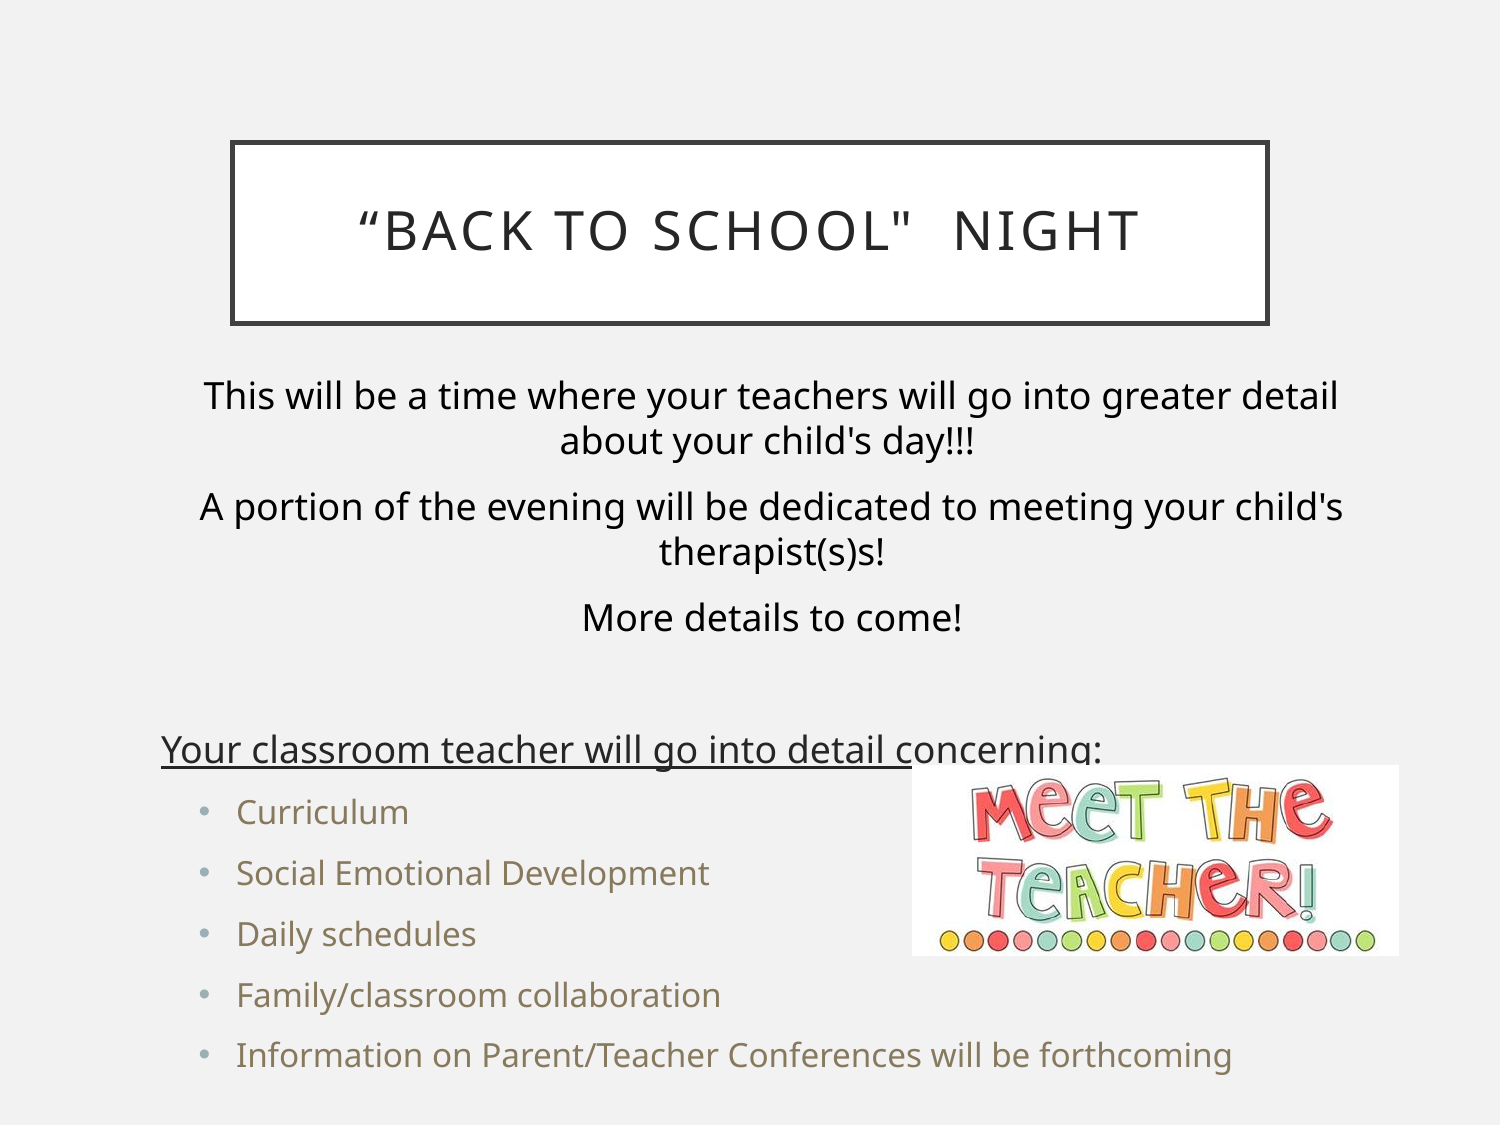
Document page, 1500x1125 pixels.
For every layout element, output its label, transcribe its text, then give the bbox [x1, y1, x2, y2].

title “Back to school" night [230, 140, 1270, 326]
list This will be a time where your teachers will go into greater detail about your child's day!!! A portion of the evening will be dedicated to meeting your child's therapist(s)s! More details to come! Your classroom teacher will go into detail concerning: Curriculum Social Emotional Development Daily schedules Family/classroom collaboration Information on Parent/Teacher Conferences will be forthcoming [146, 364, 1399, 1125]
picture [912, 765, 1399, 956]
